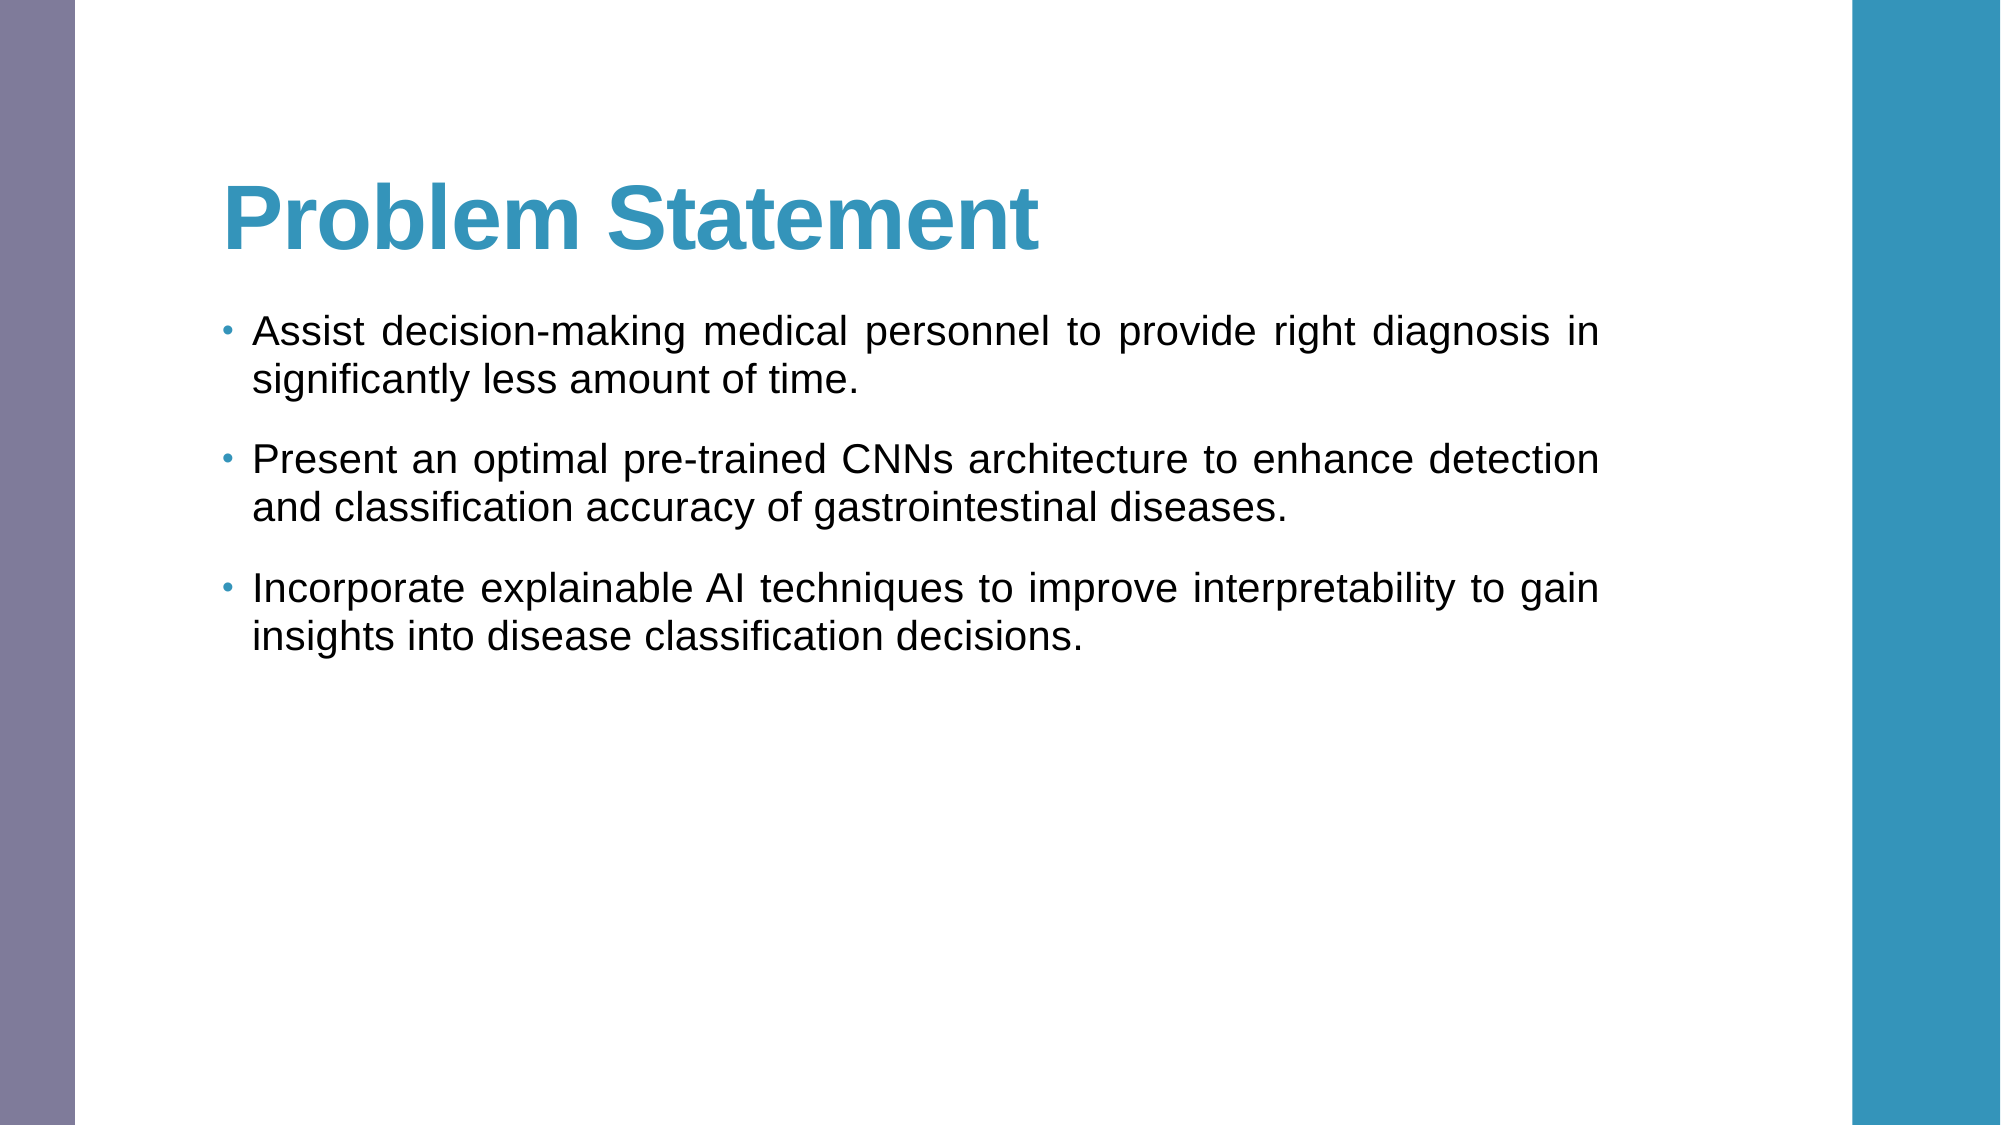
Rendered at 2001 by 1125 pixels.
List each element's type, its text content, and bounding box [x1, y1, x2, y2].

list Assist decision-making medical personnel to provide right diagnosis in significantly less amount of time. Present an optimal pre-trained CNNs architecture to enhance detection and classification accuracy of gastrointestinal diseases. Incorporate explainable AI techniques to improve interpretability to gain insights into disease classification decisions. [206, 299, 1617, 1014]
title Problem Statement [206, 48, 1797, 278]
